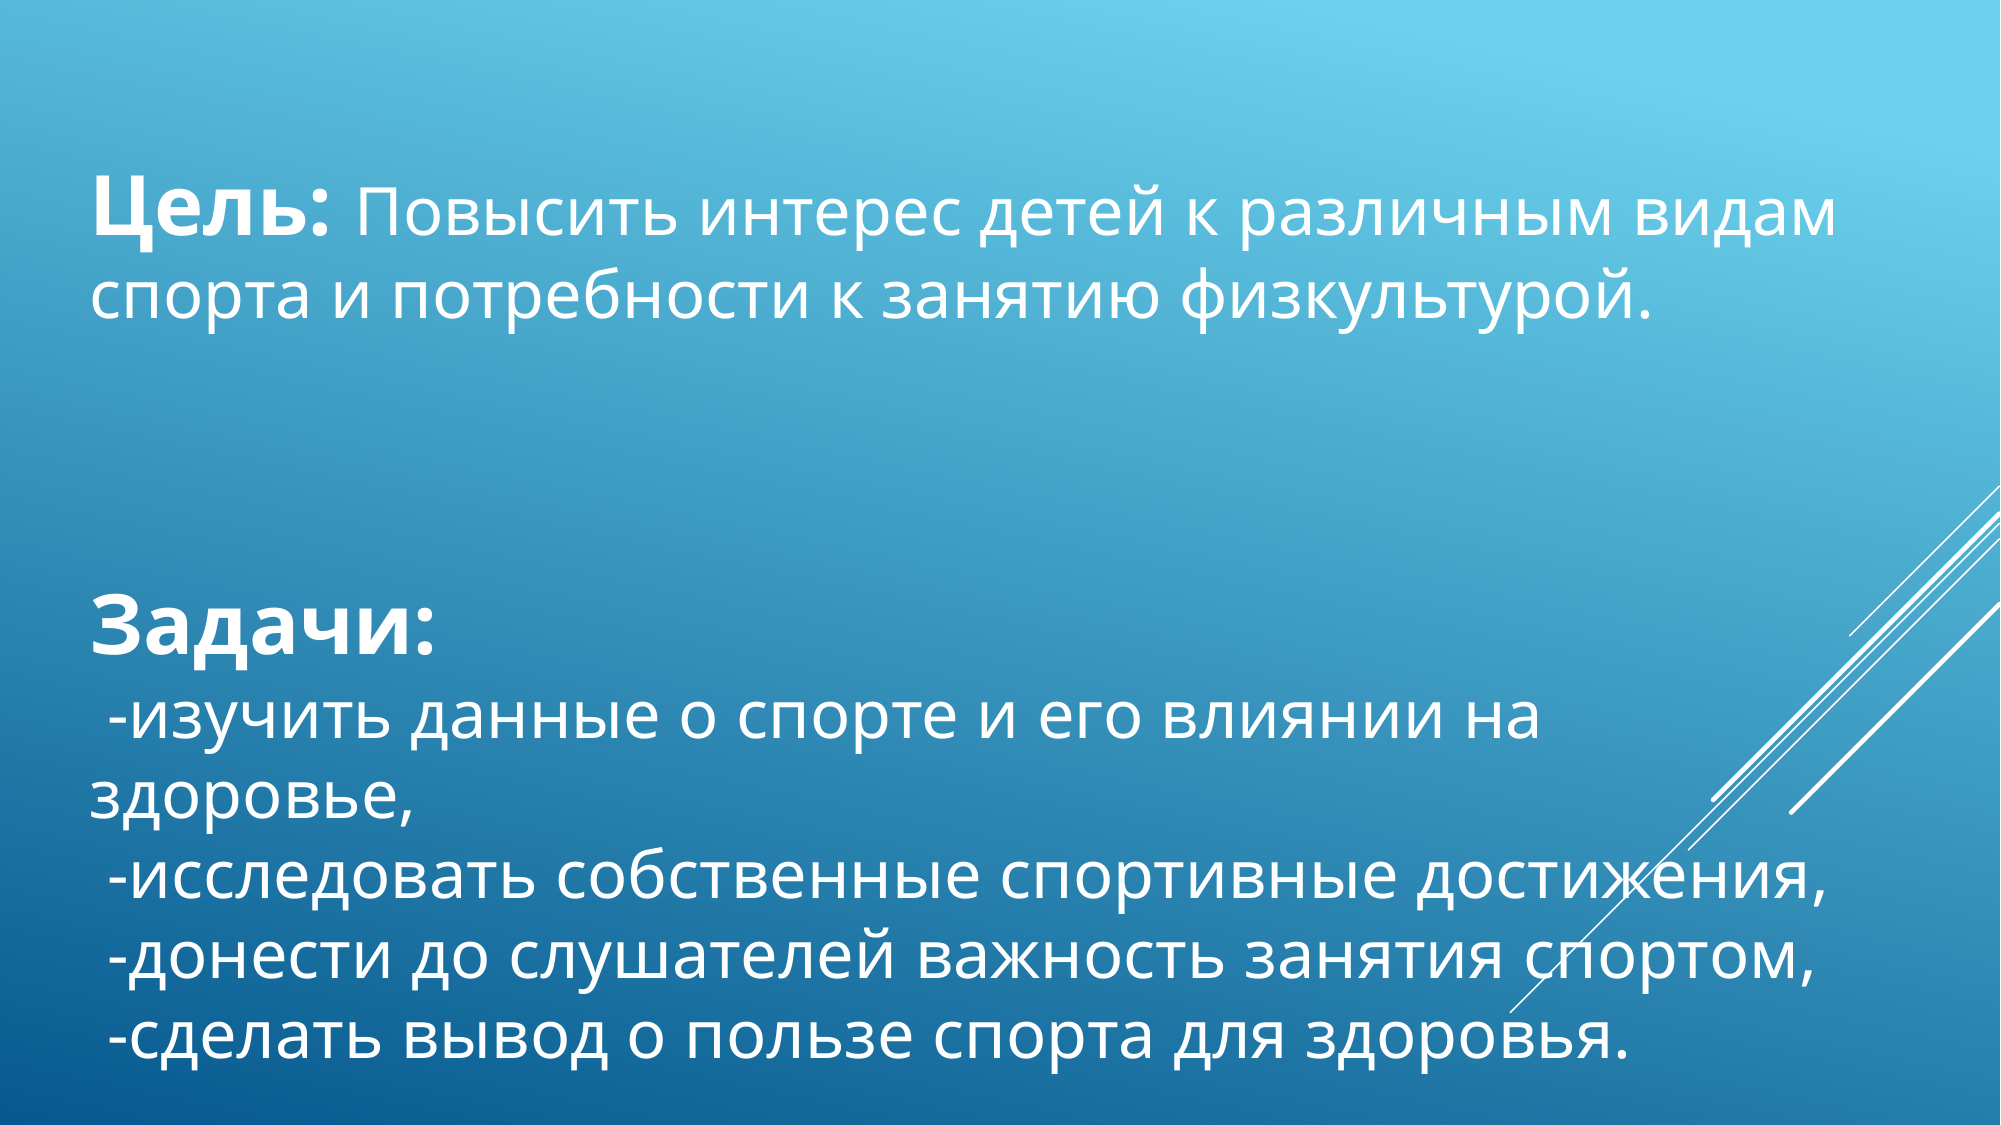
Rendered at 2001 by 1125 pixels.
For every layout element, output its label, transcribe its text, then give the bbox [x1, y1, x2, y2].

text_box Цель: Повысить интерес детей к различным видам спорта и потребности к занятию физкультурой. Задачи: -изучить данные о спорте и его влиянии на здоровье, -исследовать собственные спортивные достижения, -донести до слушателей важность занятия спортом, -сделать вывод о пользе спорта для здоровья. [75, 44, 1904, 1079]
